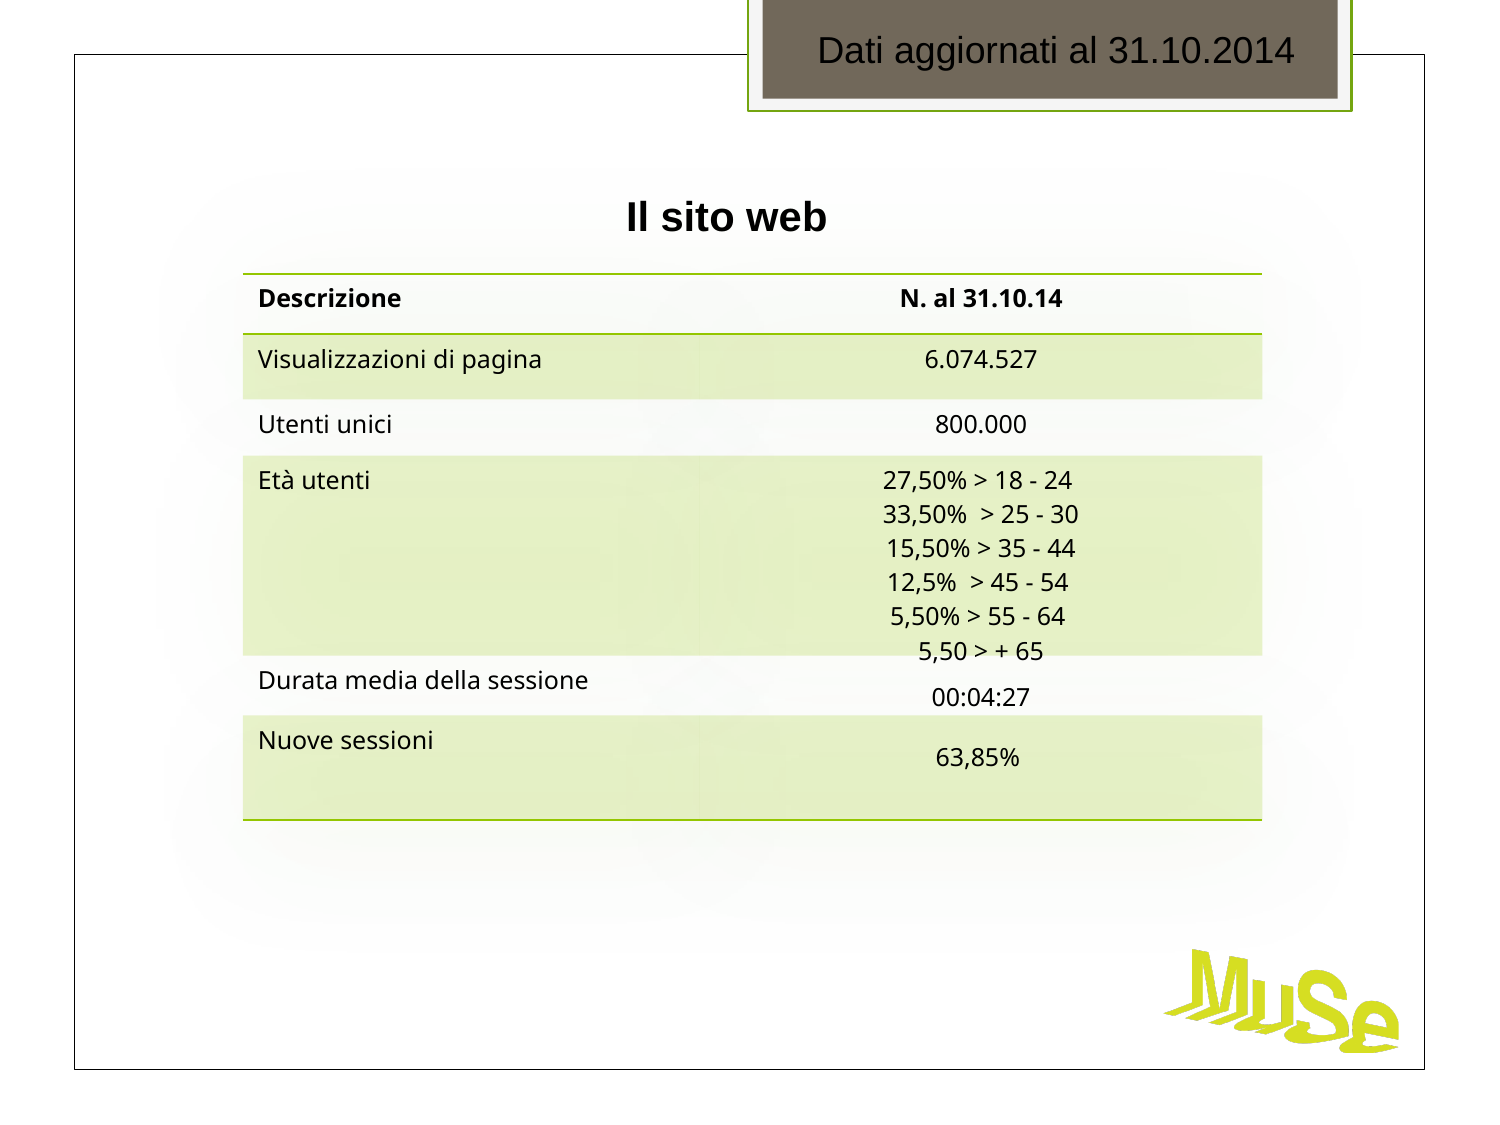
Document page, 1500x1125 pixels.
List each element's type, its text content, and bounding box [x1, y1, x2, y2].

text_box Il sito web [185, 184, 1268, 239]
table_cell Visualizzazioni di pagina [243, 335, 700, 399]
table_cell 27,50% > 18 - 24 33,50% > 25 - 30 15,50% > 35 - 44 12,5% > 45 - 54 5,50% > 55 - 64 5,50 > + 65 [700, 456, 1262, 656]
picture [1163, 949, 1399, 1053]
table_cell 6.074.527 [700, 335, 1262, 399]
table_cell 63,85% [700, 715, 1262, 819]
table_cell Utenti unici [243, 399, 700, 456]
table_cell Nuove sessioni [243, 715, 700, 819]
table_cell Durata media della sessione [243, 656, 700, 715]
table_header Descrizione [243, 275, 700, 333]
text_box Dati aggiornati al 31.10.2014 [802, 19, 1322, 79]
table_cell 00:04:27 [700, 656, 1262, 715]
table_cell Età utenti [243, 456, 700, 656]
table_header N. al 31.10.14 [700, 275, 1262, 333]
table_cell 800.000 [700, 399, 1262, 456]
